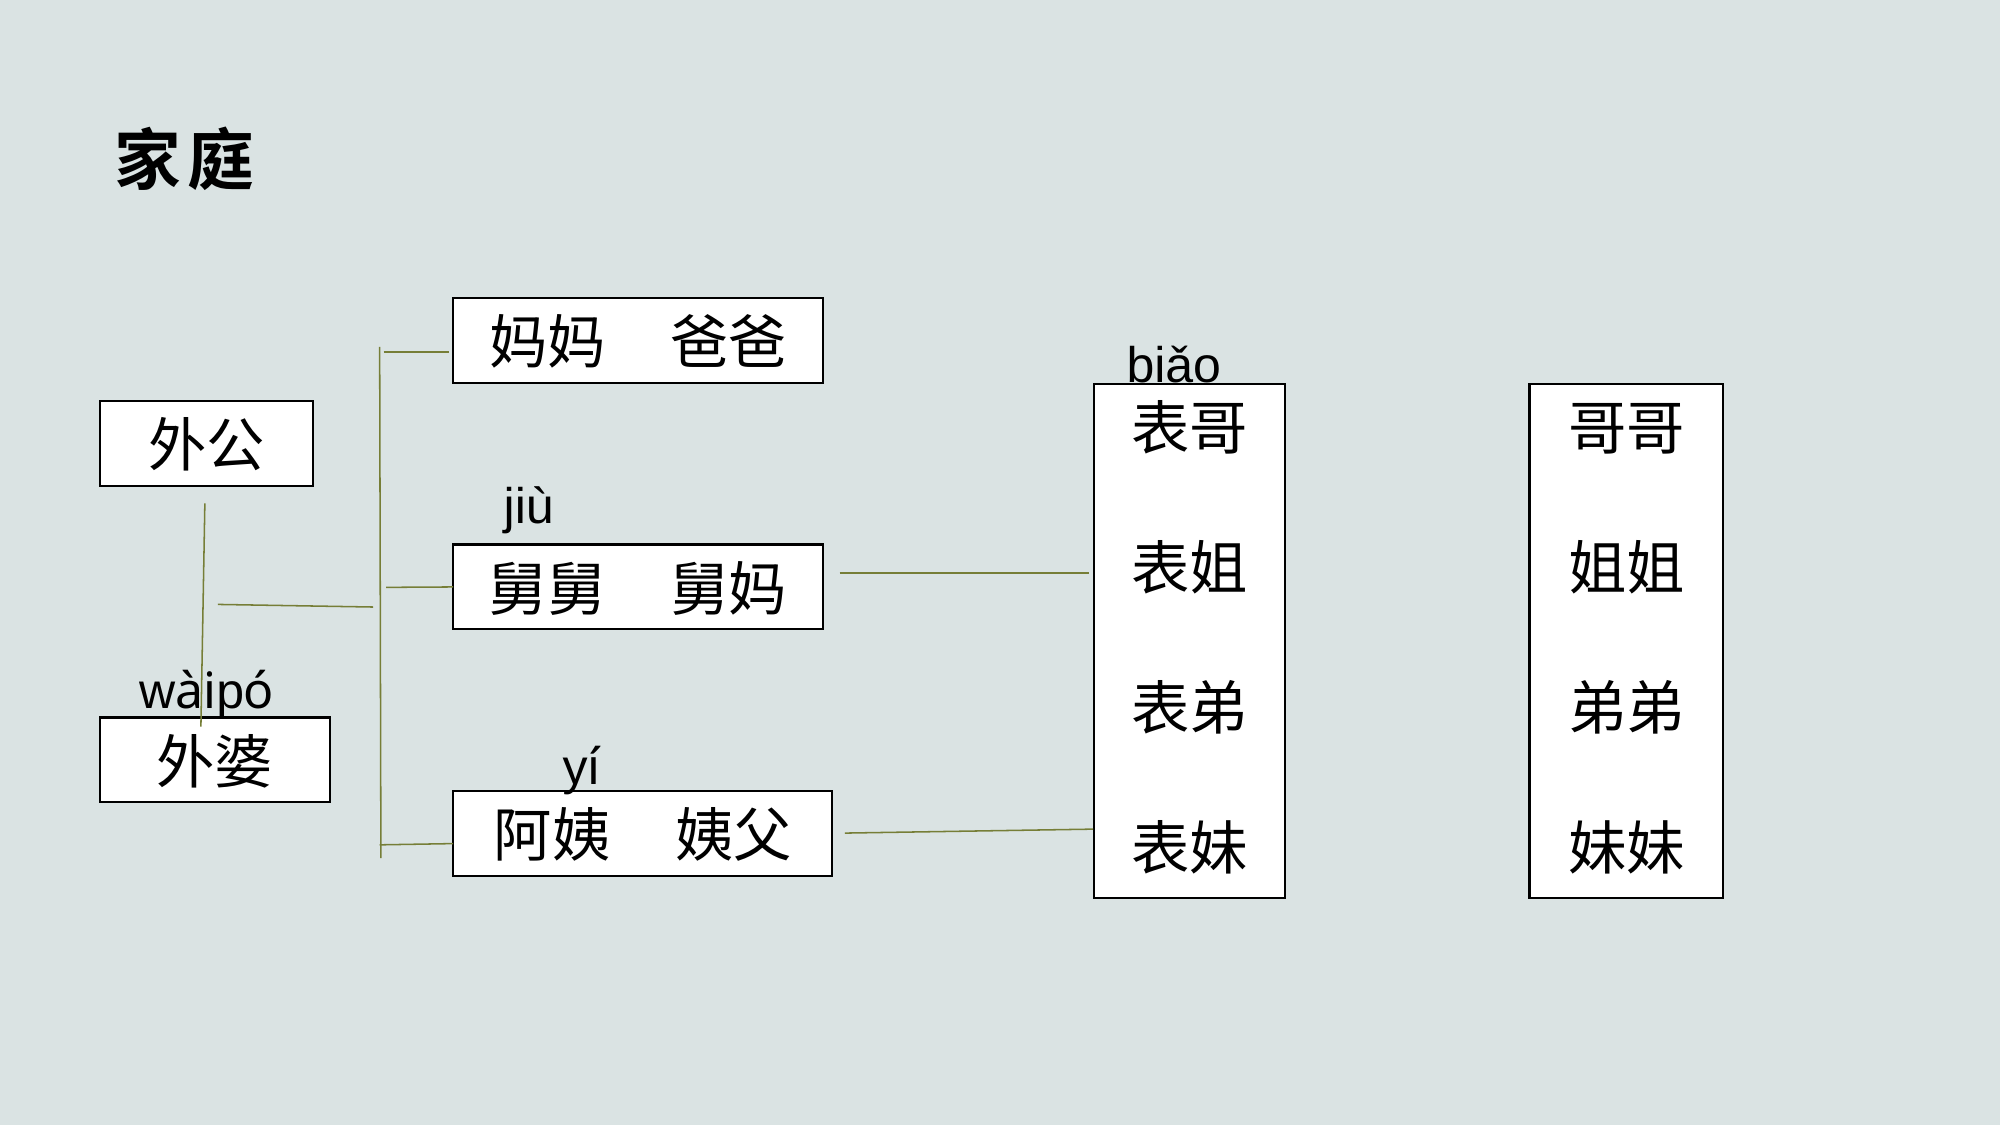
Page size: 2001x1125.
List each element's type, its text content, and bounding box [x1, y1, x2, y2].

text_box 外婆 [99, 717, 331, 803]
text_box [844, 828, 1094, 834]
text_box 表哥 表姐 表弟 表妹 [1093, 383, 1285, 899]
text_box 妈妈 爸爸 [453, 297, 823, 383]
text_box jiù [488, 466, 583, 542]
text_box 阿姨 姨父 [453, 790, 833, 876]
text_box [217, 604, 374, 608]
text_box 哥哥 姐姐 弟弟 妹妹 [1529, 383, 1724, 899]
title 家庭 [99, 99, 1900, 216]
text_box yí [547, 726, 635, 802]
text_box wàipó [124, 651, 200, 727]
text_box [200, 503, 206, 727]
text_box wàipó [206, 651, 308, 727]
text_box 外公 [99, 400, 313, 486]
text_box biǎo [1111, 325, 1324, 401]
text_box 舅舅 舅妈 [453, 544, 823, 630]
